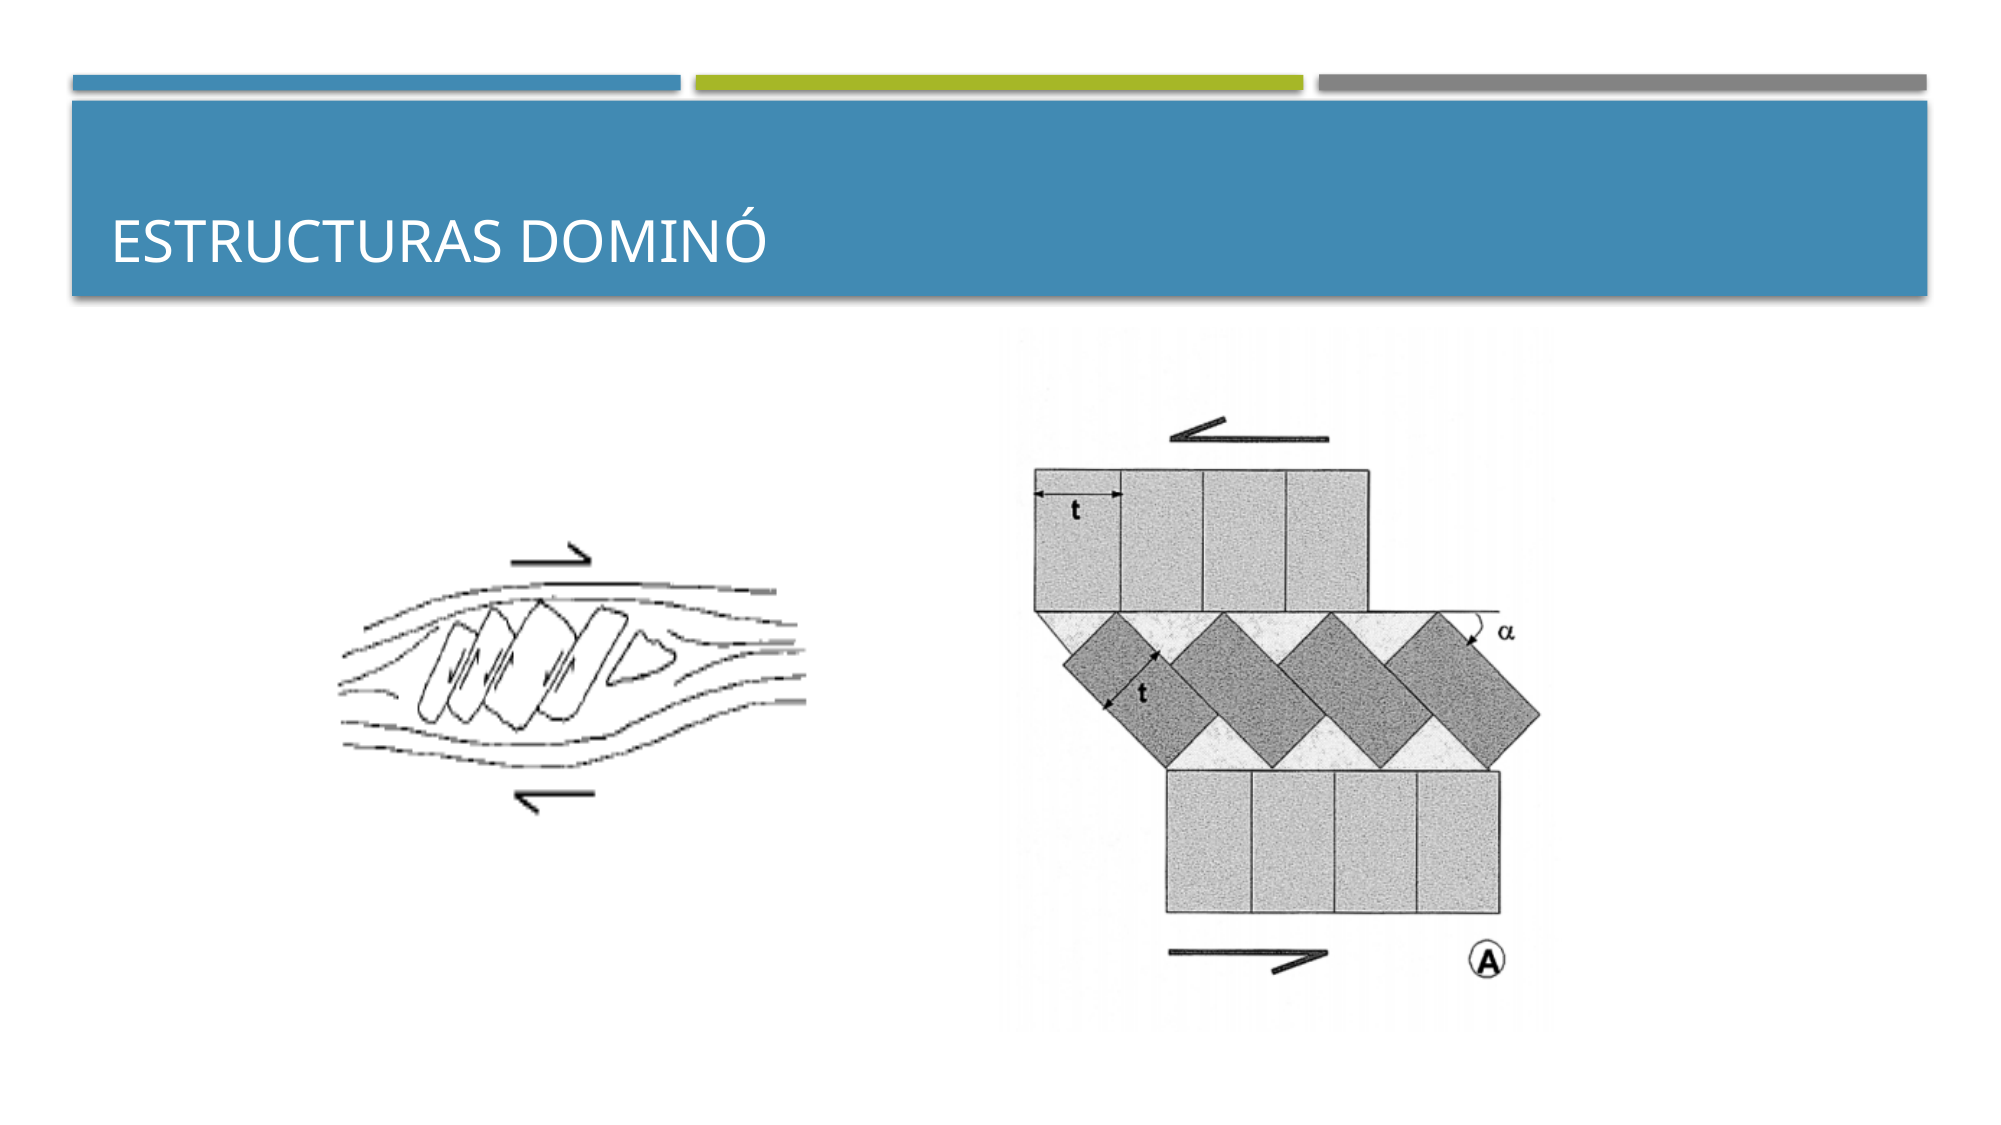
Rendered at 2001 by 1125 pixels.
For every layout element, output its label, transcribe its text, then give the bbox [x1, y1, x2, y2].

picture [999, 327, 1563, 1032]
picture [316, 529, 824, 830]
title Estructuras dominó [95, 115, 1905, 282]
